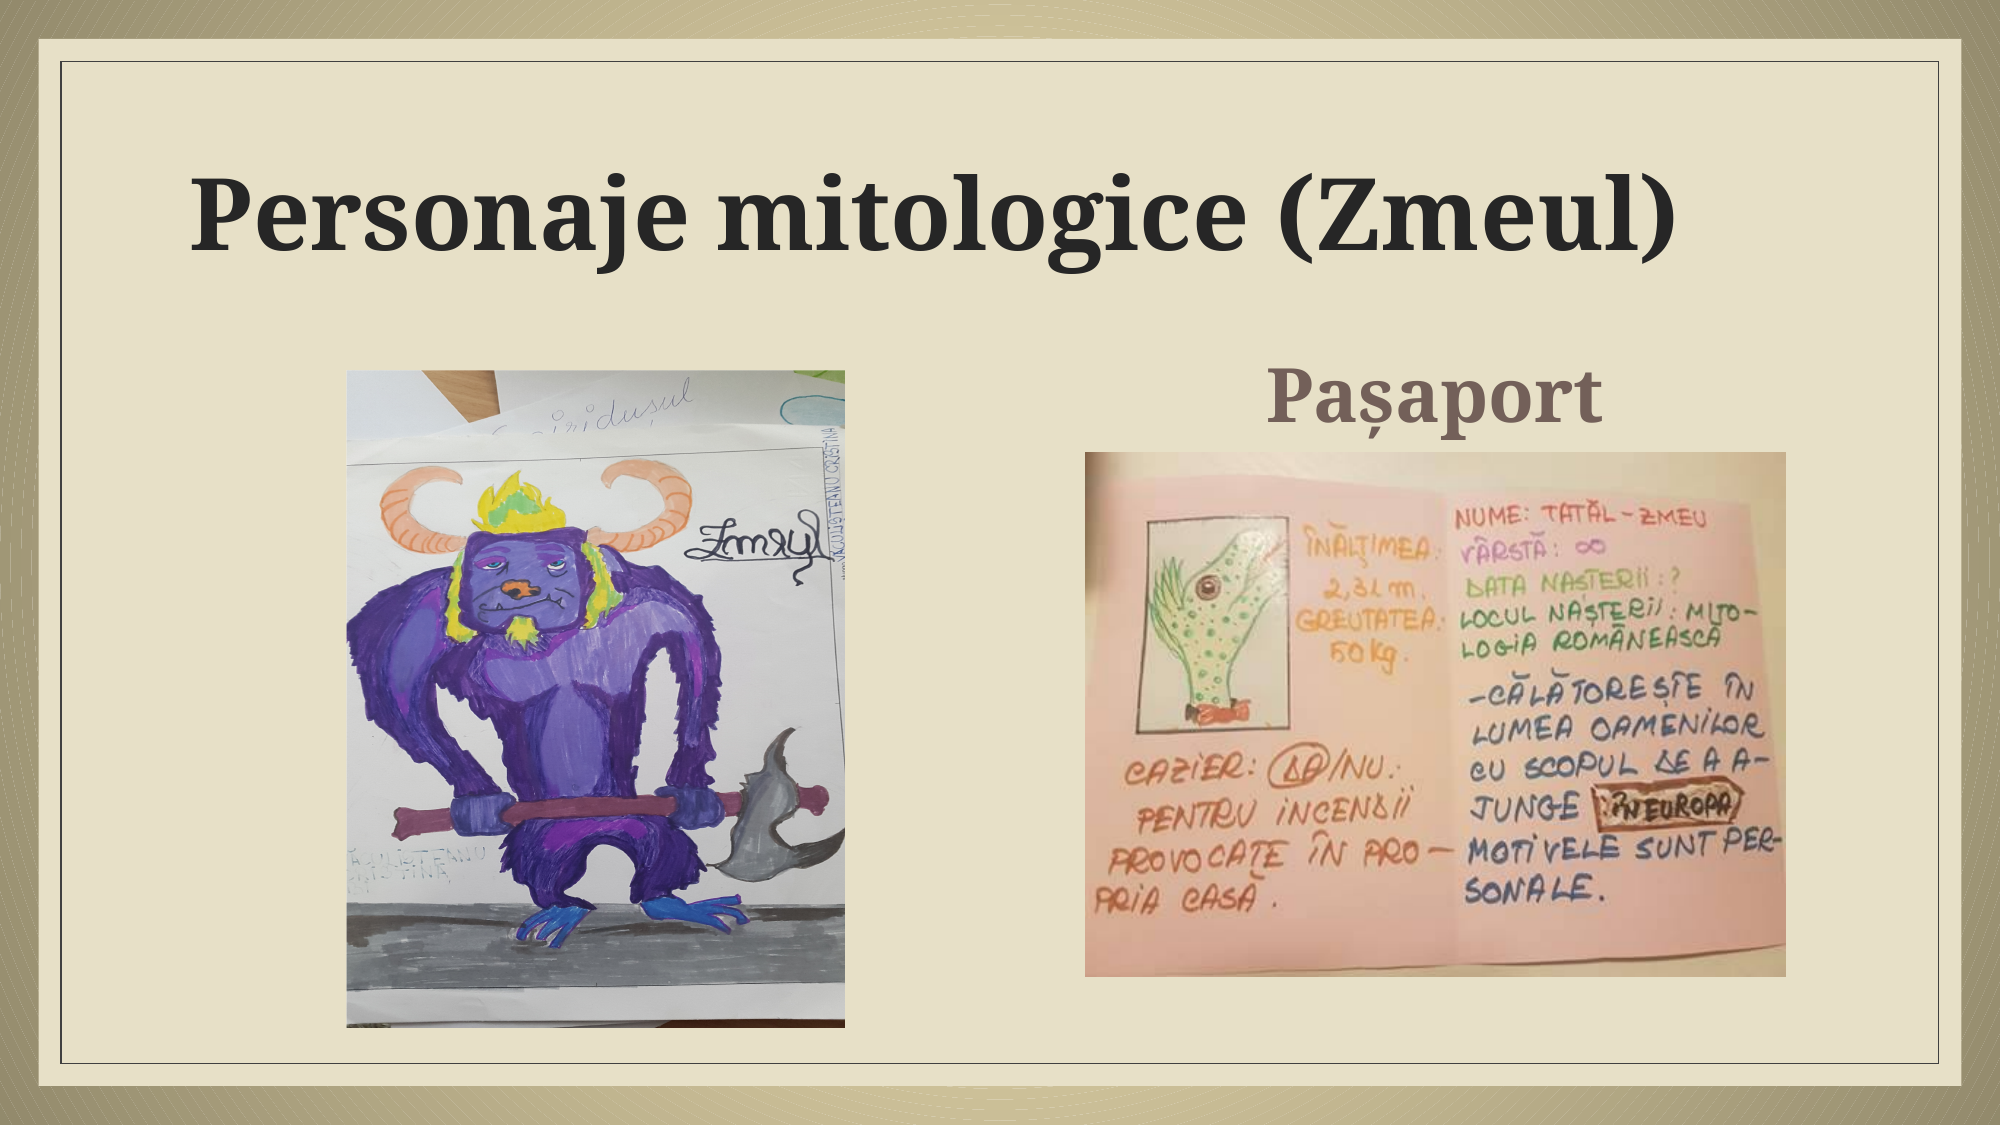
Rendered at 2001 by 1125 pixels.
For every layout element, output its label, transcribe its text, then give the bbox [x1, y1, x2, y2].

picture [347, 371, 845, 449]
list Pașaport [1045, 340, 1826, 446]
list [265, 449, 925, 949]
list Zmeul [175, 340, 956, 446]
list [1085, 451, 1786, 978]
picture [347, 957, 845, 1028]
title Personaje mitologice (Zmeul) [174, 105, 1825, 331]
